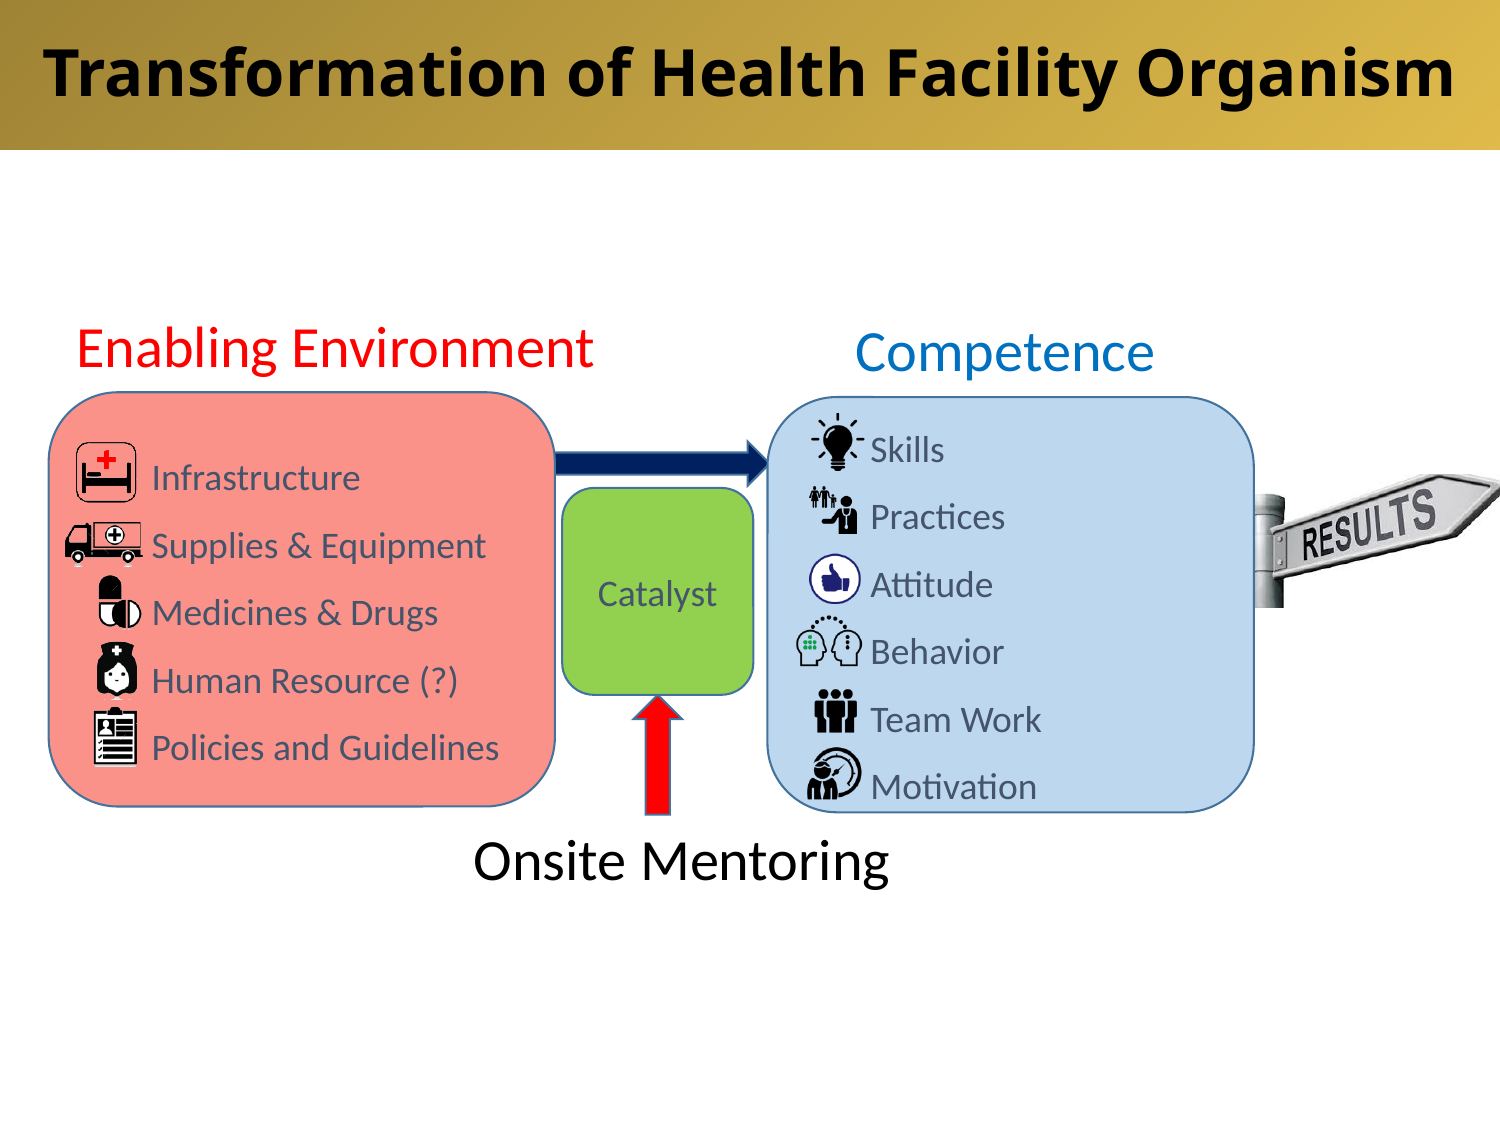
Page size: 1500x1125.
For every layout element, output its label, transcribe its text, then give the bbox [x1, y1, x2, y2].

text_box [48, 392, 555, 807]
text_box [767, 397, 1254, 813]
title Transformation of Health Facility Organism [0, 0, 1500, 150]
text_box Catalyst [561, 486, 755, 696]
picture [1254, 474, 1500, 608]
text_box Enabling Environment [61, 301, 623, 387]
text_box [556, 438, 766, 489]
text_box Competence [840, 305, 1184, 391]
text_box Onsite Mentoring [458, 814, 906, 900]
text_box [631, 696, 685, 814]
